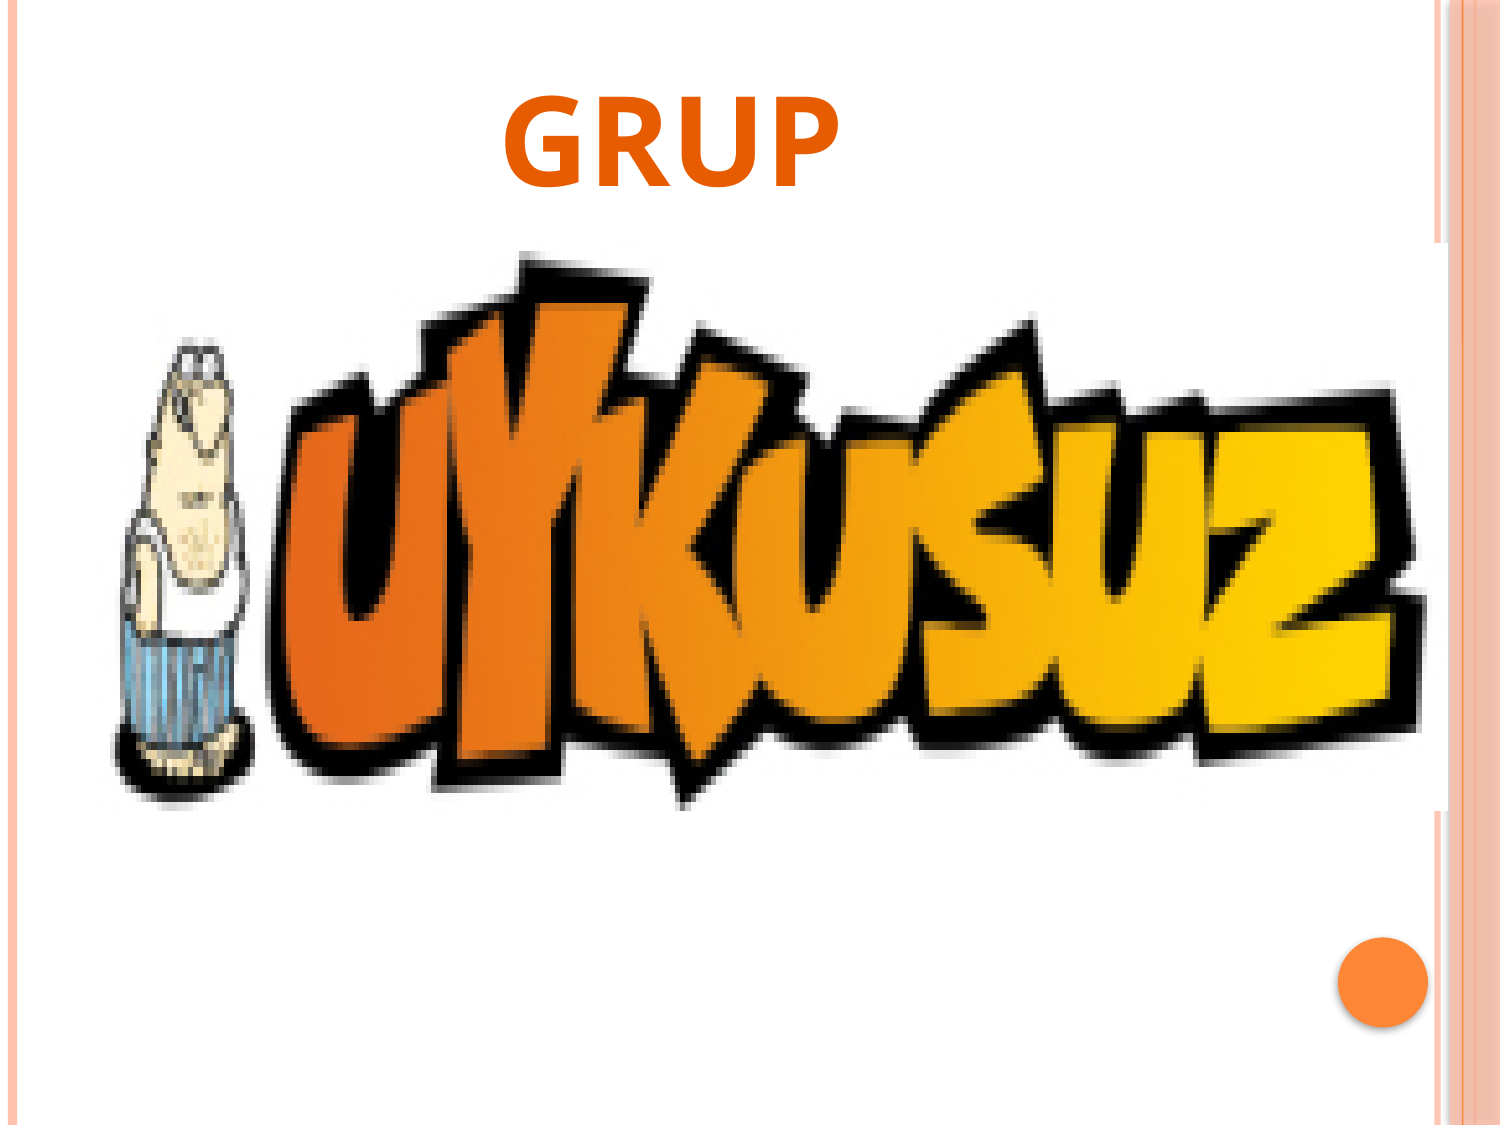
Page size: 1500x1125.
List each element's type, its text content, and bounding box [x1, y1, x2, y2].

list GRUP [75, 54, 1300, 1062]
picture [99, 243, 1449, 812]
